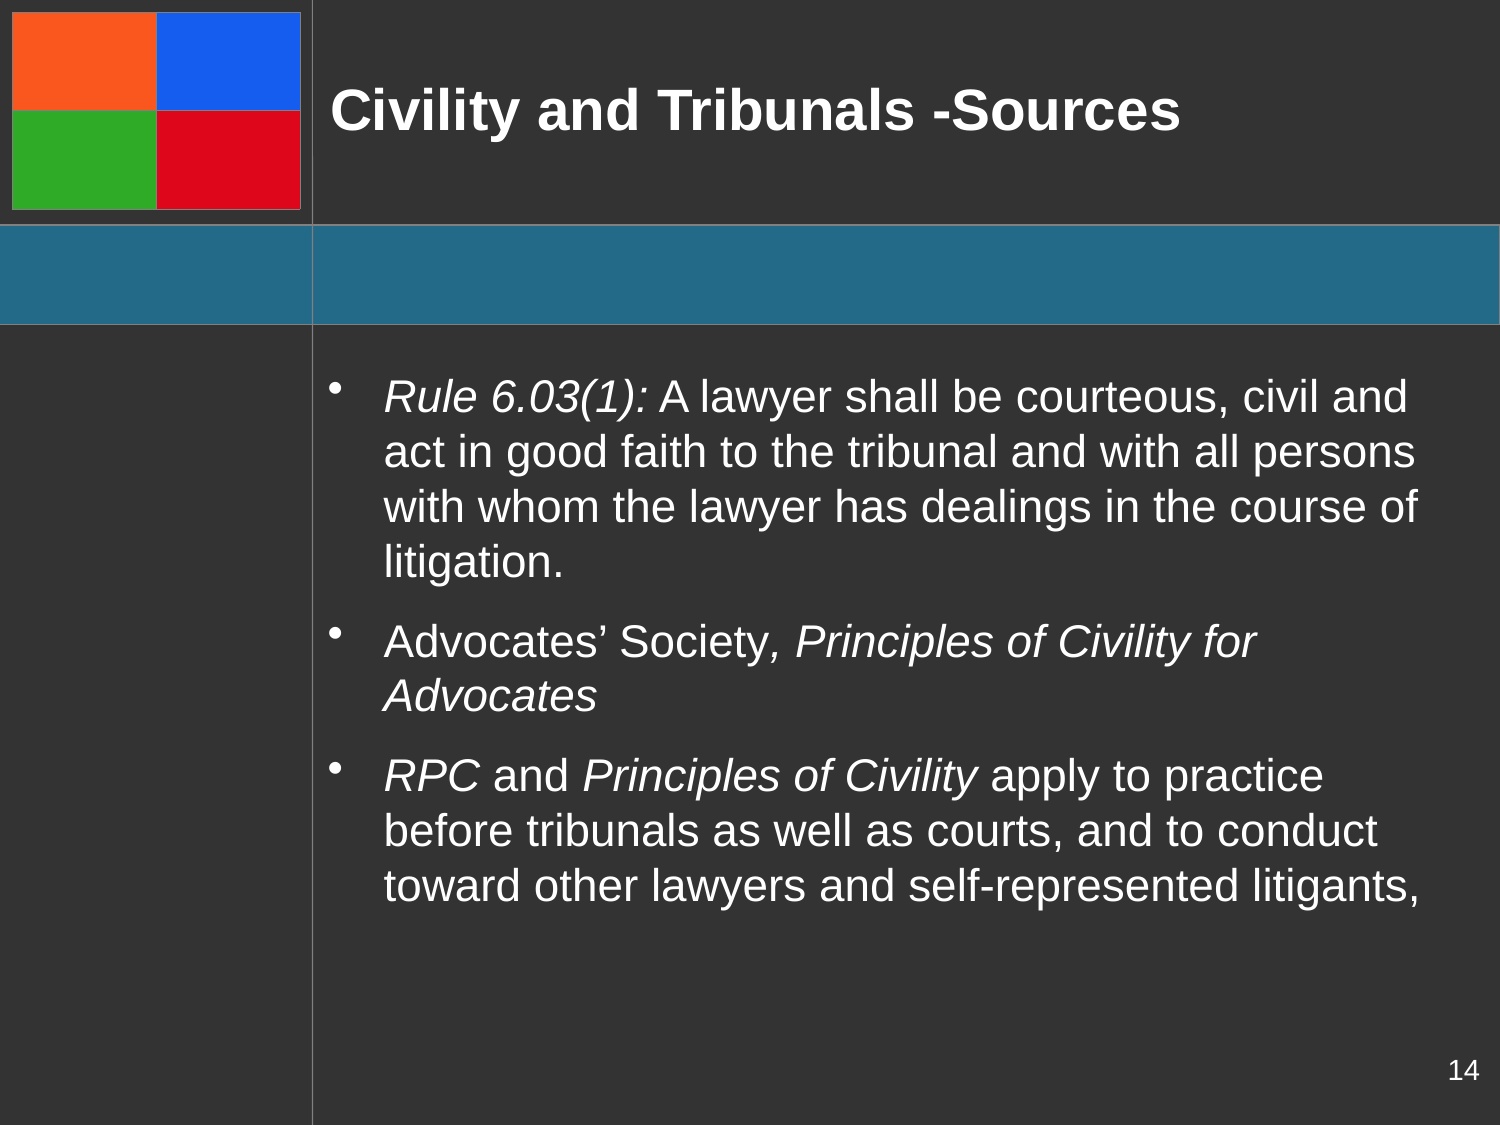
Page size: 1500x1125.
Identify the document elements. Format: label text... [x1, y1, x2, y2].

list Rule 6.03(1): A lawyer shall be courteous, civil and act in good faith to the tribunal and with all persons with whom the lawyer has dealings in the course of litigation. Advocates’ Society, Principles of Civility for Advocates RPC and Principles of Civility apply to practice before tribunals as well as courts, and to conduct toward other lawyers and self-represented litigants, [312, 359, 1438, 1072]
slide_number 14 [1145, 1043, 1496, 1122]
title Civility and Tribunals -Sources [315, 62, 1500, 163]
